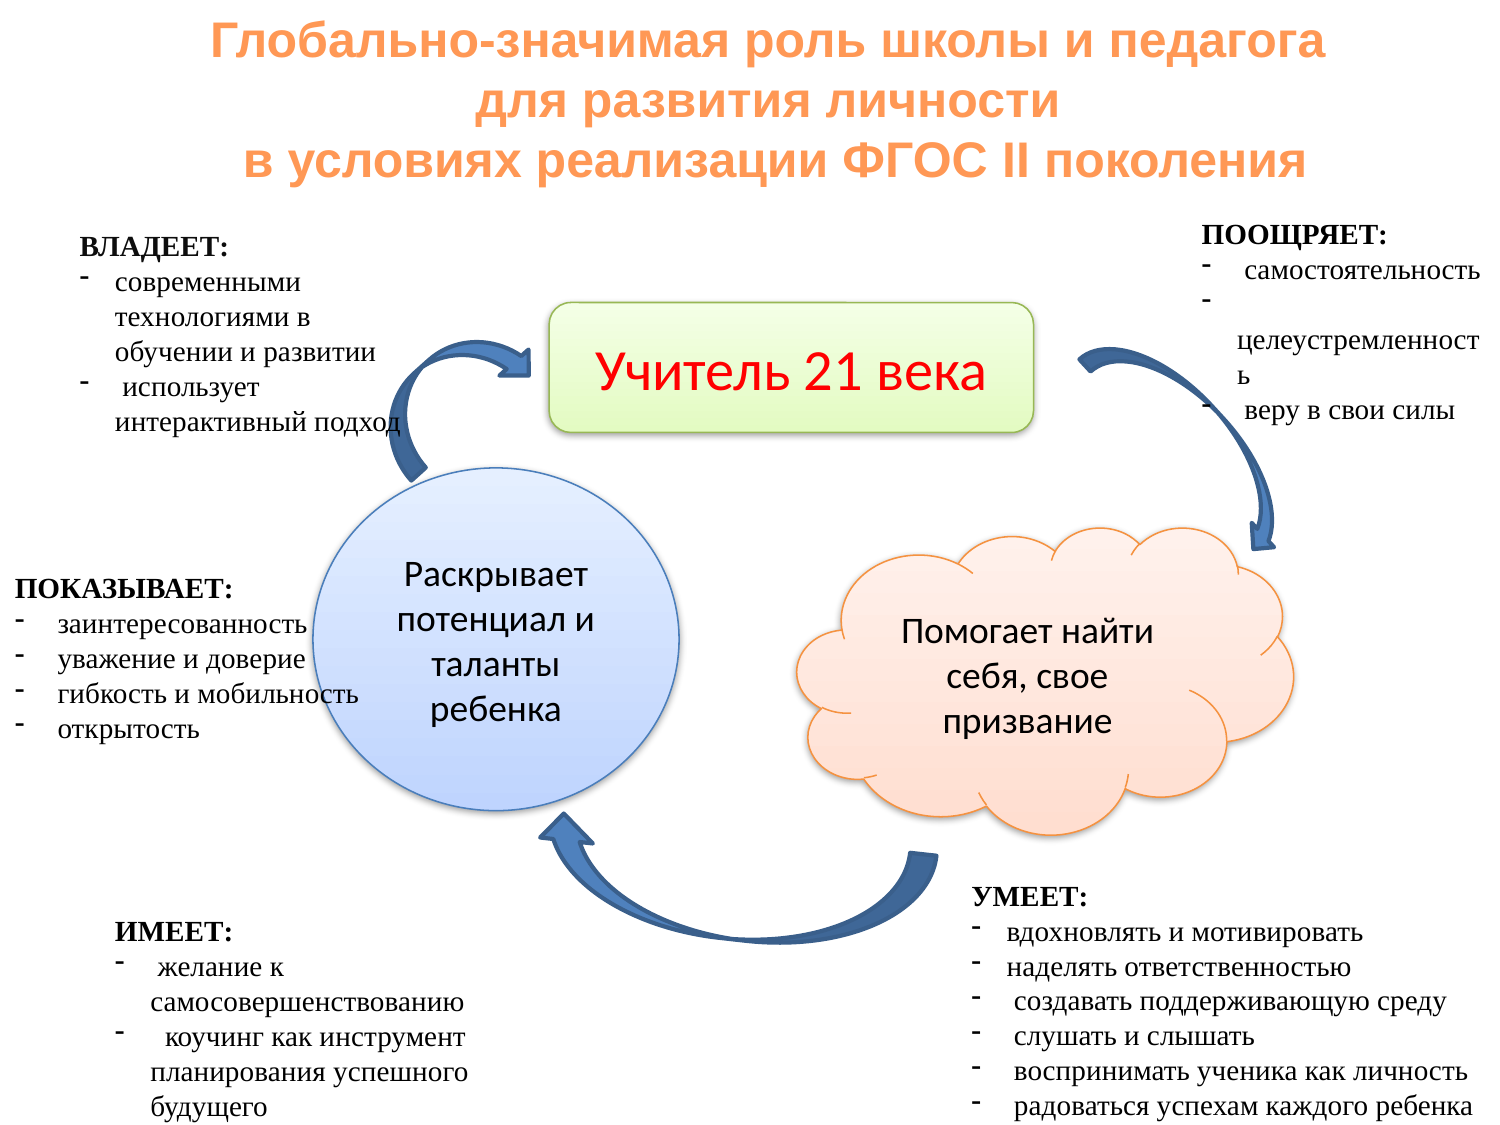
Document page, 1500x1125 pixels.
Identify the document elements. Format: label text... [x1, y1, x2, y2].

text_box [425, 339, 531, 378]
text_box [538, 811, 939, 945]
text_box [390, 445, 428, 483]
text_box Раскрывает потенциал и таланты ребенка [331, 467, 680, 812]
text_box [1230, 433, 1277, 552]
text_box ПОКАЗЫВАЕТ: заинтересованность уважение и доверие гибкость и мобильность открытость [0, 562, 378, 752]
text_box Глобально-значимая роль школы и педагога для развития личности в условиях реализации ФГОС II поколения [195, 0, 1355, 195]
text_box ВЛАДЕЕТ: современными технологиями в обучении и развитии использует интерактивный подход [64, 219, 425, 445]
text_box ИМЕЕТ: желание к самосовершенствованию коучинг как инструмент планирования успешного будущего [100, 904, 597, 1125]
text_box ПООЩРЯЕТ: самостоятельность целеустремленность веру в свои силы [1186, 207, 1500, 433]
text_box [1077, 346, 1186, 389]
text_box УМЕЕТ: вдохновлять и мотивировать наделять ответственностью создавать поддерживающую среду слушать и слышать воспринимать ученика как личность радоваться успехам каждого ребенка [956, 869, 1500, 1125]
text_box Помогает найти себя, свое призвание [795, 527, 1295, 836]
text_box Учитель 21 века [548, 301, 1035, 434]
